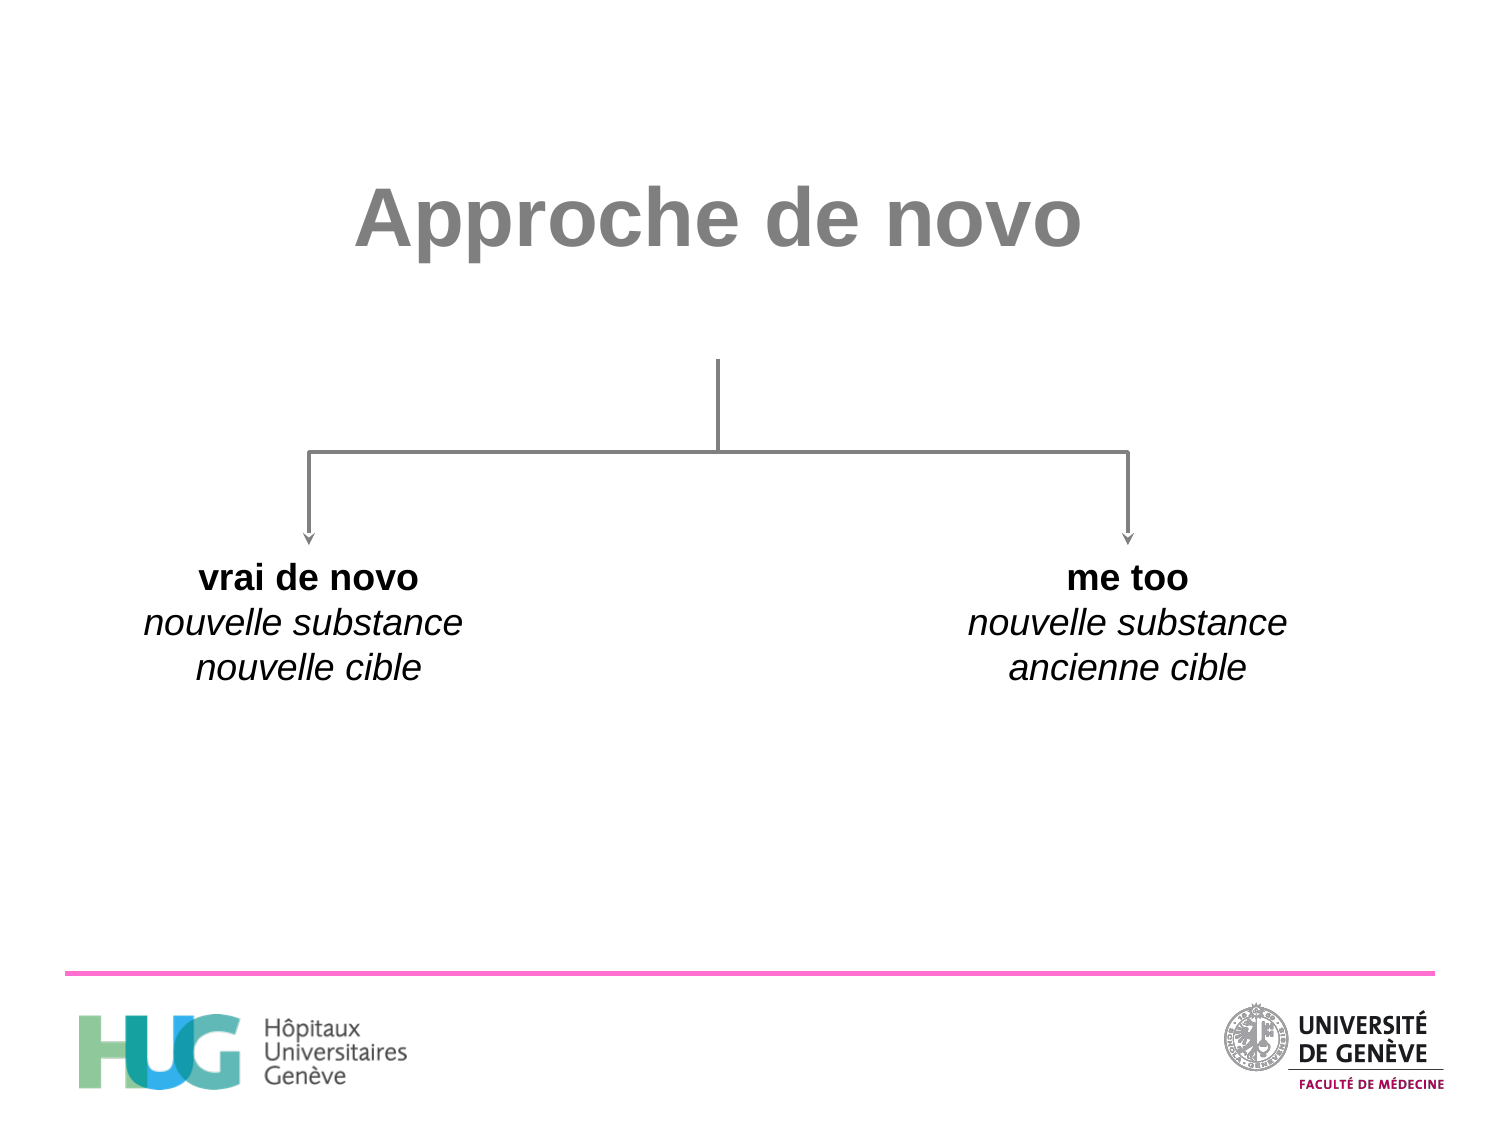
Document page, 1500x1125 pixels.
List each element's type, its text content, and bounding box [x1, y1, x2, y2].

picture [1215, 989, 1460, 1106]
picture [79, 1014, 407, 1090]
title Approche de novo [112, 156, 1324, 359]
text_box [718, 271, 1303, 697]
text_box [134, 271, 718, 697]
